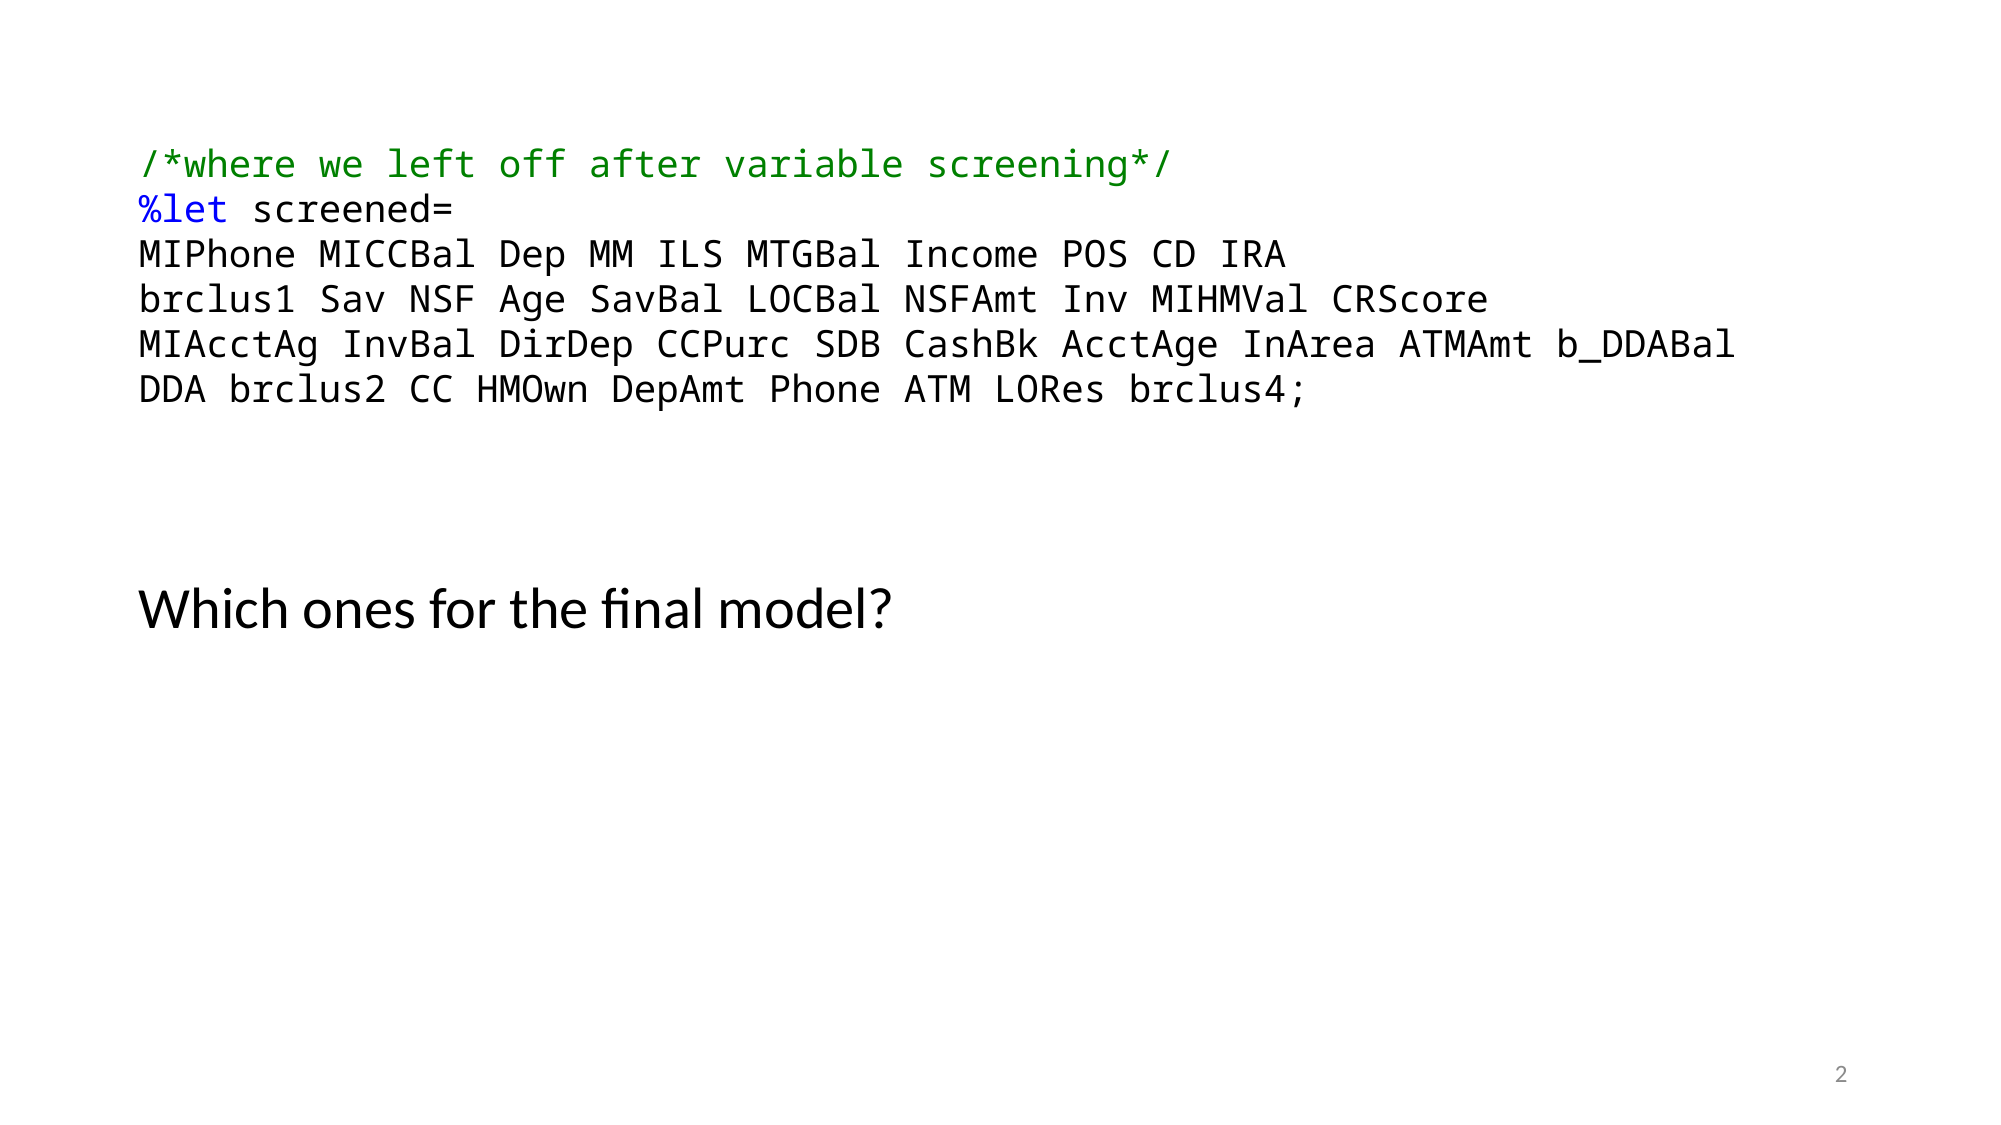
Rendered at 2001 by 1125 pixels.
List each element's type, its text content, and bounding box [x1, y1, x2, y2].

text_box /*where we left off after variable screening*/ %let screened= MIPhone MICCBal Dep MM ILS MTGBal Income POS CD IRA brclus1 Sav NSF Age SavBal LOCBal NSFAmt Inv MIHMVal CRScore MIAcctAg InvBal DirDep CCPurc SDB CashBk AcctAge InArea ATMAmt b_DDABal DDA brclus2 CC HMOwn DepAmt Phone ATM LORes brclus4; [124, 132, 1767, 418]
slide_number 2 [1412, 1042, 1863, 1103]
text_box Which ones for the final model? [124, 562, 1433, 648]
